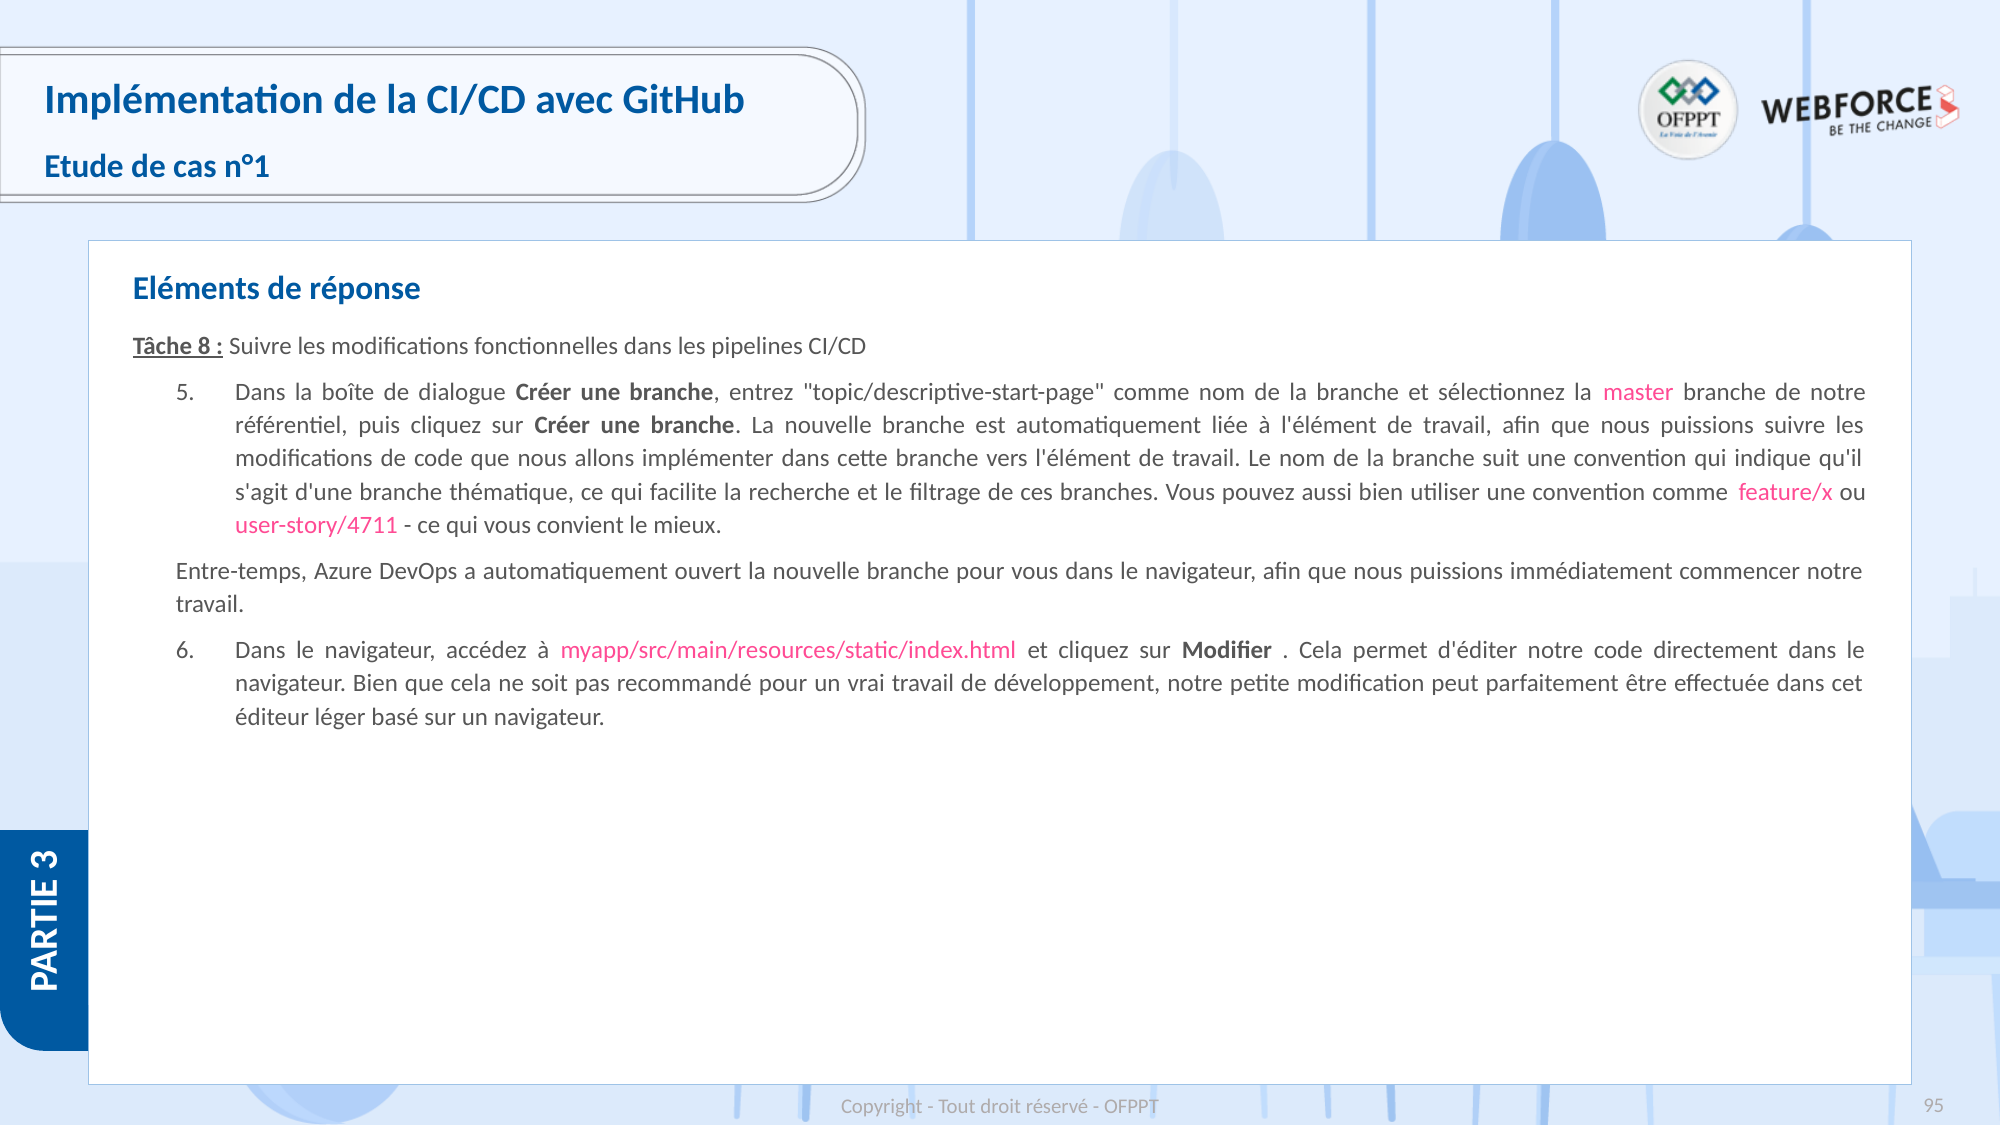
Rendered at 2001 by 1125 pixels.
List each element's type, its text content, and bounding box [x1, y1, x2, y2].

picture [0, 0, 2000, 1125]
list Eléments de réponse [118, 265, 1881, 318]
title Implémentation de la CI/CD avec GitHub [29, 65, 863, 134]
list Tâche 8 : Suivre les modifications fonctionnelles dans les pipelines CI/CD Dans la boîte de dialogue Créer une branche, entrez "topic/descriptive-start-page" comme nom de la branche et sélectionnez la master branche de notre référentiel, puis cliquez sur Créer une branche. La nouvelle branche est automatiquement liée à l'élément de travail, afin que nous puissions suivre les modifications de code que nous allons implémenter dans cette branche vers l'élément de travail. Le nom de la branche suit une convention qui indique qu'il s'agit d'une branche thématique, ce qui facilite la recherche et le filtrage de ces branches. Vous pouvez aussi bien utiliser une convention comme feature/x ou user-story/4711 - ce qui vous convient le mieux. Entre-temps, Azure DevOps a automatiquement ouvert la nouvelle branche pour vous dans le navigateur, afin que nous puissions immédiatement commencer notre travail. Dans le navigateur, accédez à myapp/src/main/resources/static/index.html et cliquez sur Modifier . Cela permet d'éditer notre code directement dans le navigateur. Bien que cela ne soit pas recommandé pour un vrai travail de développement, notre petite modification peut parfaitement être effectuée dans cet éditeur léger basé sur un navigateur. [118, 318, 1881, 1060]
list Etude de cas n°1 [29, 140, 863, 214]
